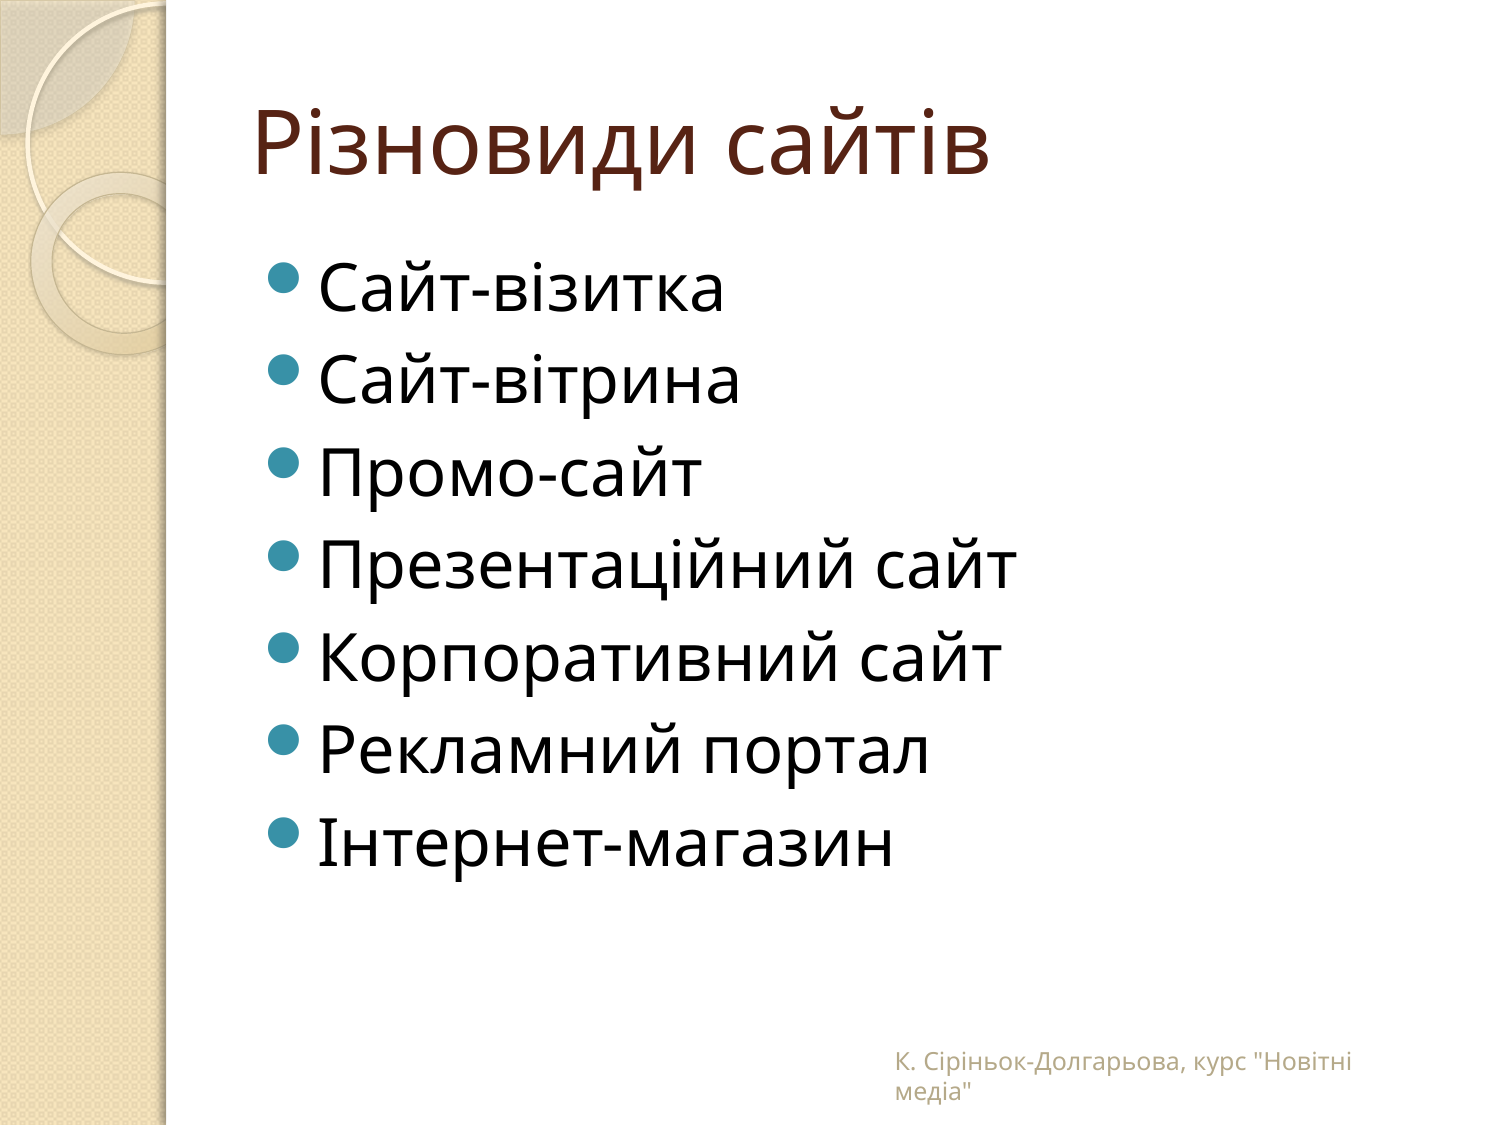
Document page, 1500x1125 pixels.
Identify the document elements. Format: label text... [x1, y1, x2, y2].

title Різновиди сайтів [235, 45, 1466, 233]
footer К. Сіріньок-Долгарьова, курс "Новітні медіа" [879, 1034, 1413, 1113]
list Сайт-візитка Сайт-вітрина Промо-сайт Презентаційний сайт Корпоративний сайт Рекламний портал Інтернет-магазин [235, 237, 1466, 1025]
